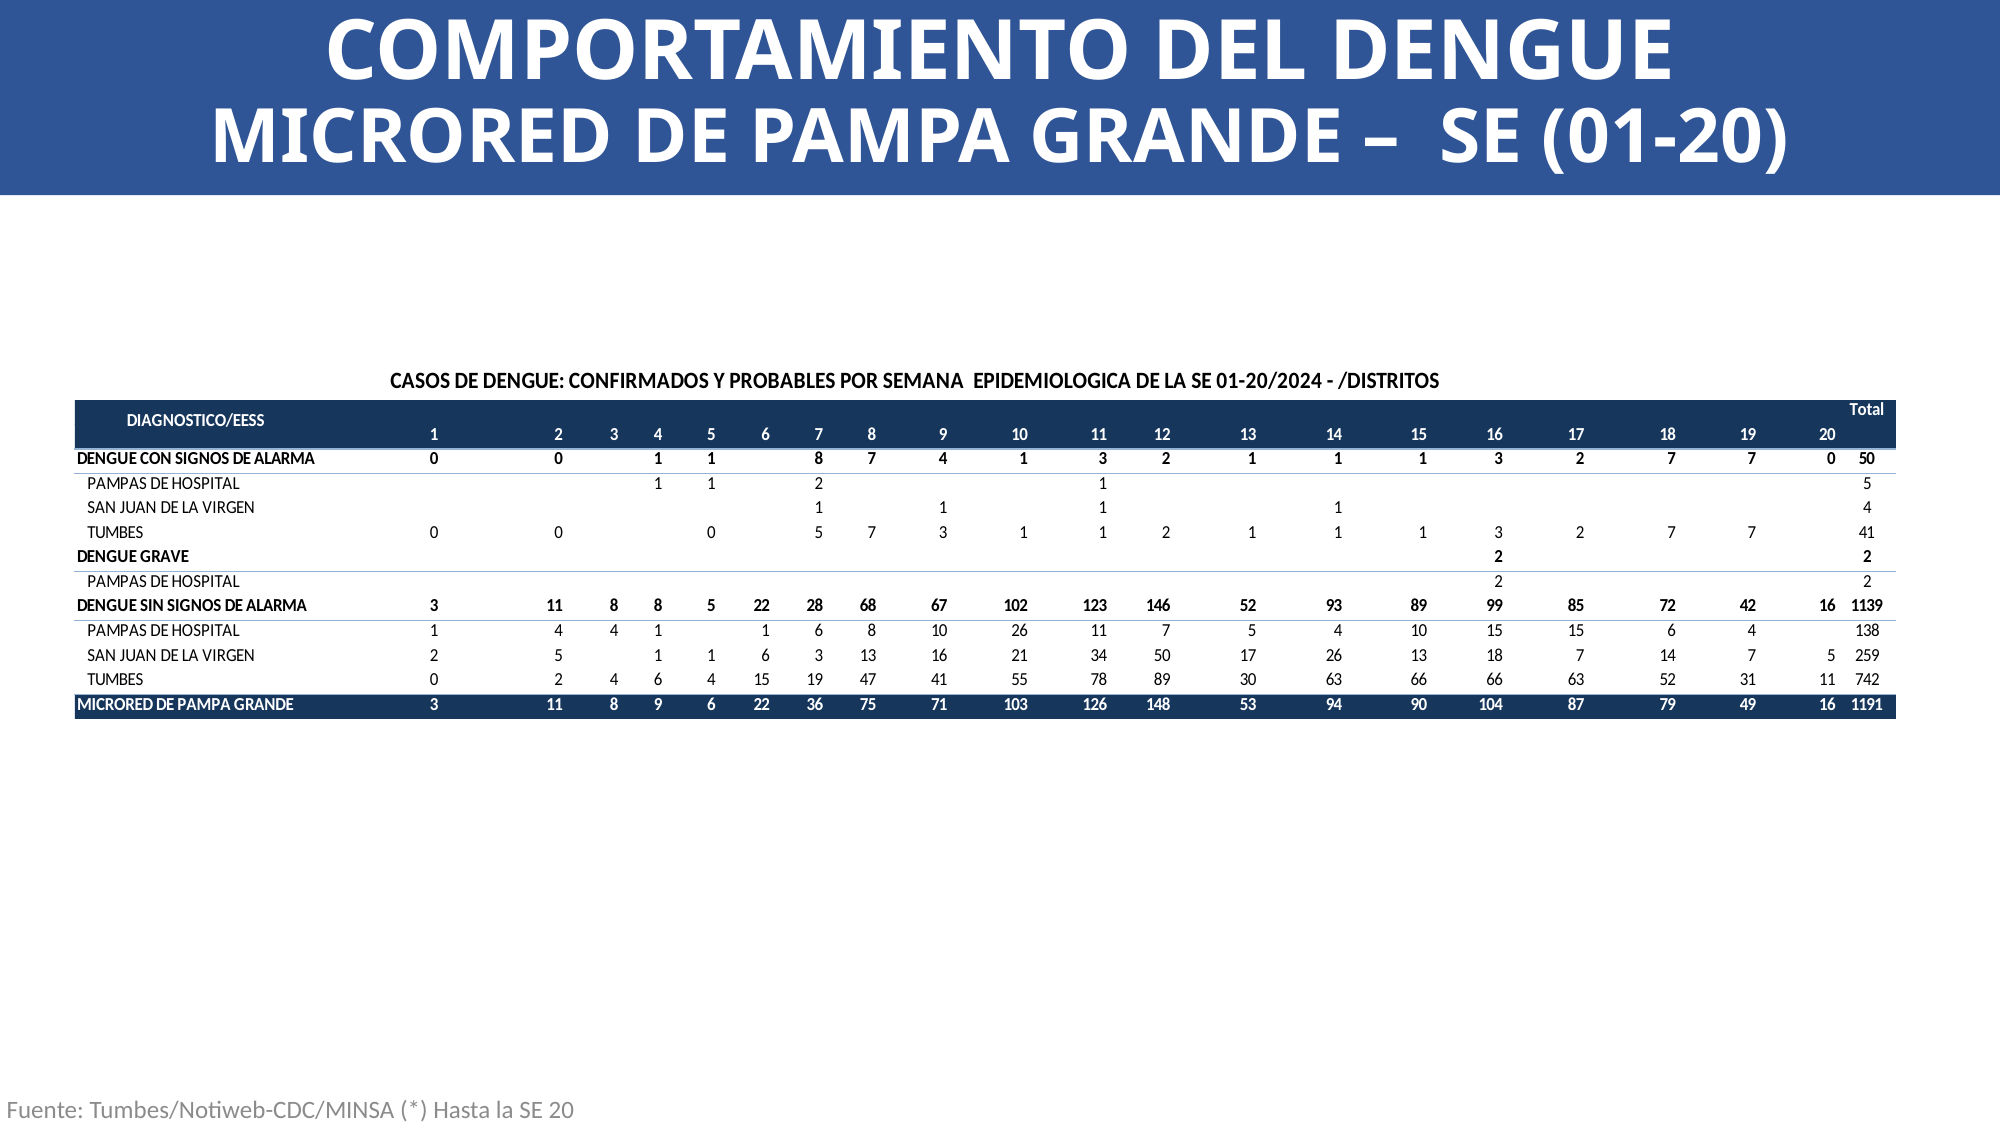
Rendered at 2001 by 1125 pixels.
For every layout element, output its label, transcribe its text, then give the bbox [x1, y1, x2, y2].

footer Fuente: Tumbes/Notiweb-CDC/MINSA (*) Hasta la SE 20 [0, 1078, 605, 1125]
text_box COMPORTAMIENTO DEL DENGUE MICRORED DE PAMPA GRANDE – SE (01-20) [0, 0, 2000, 196]
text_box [73, 350, 2000, 720]
